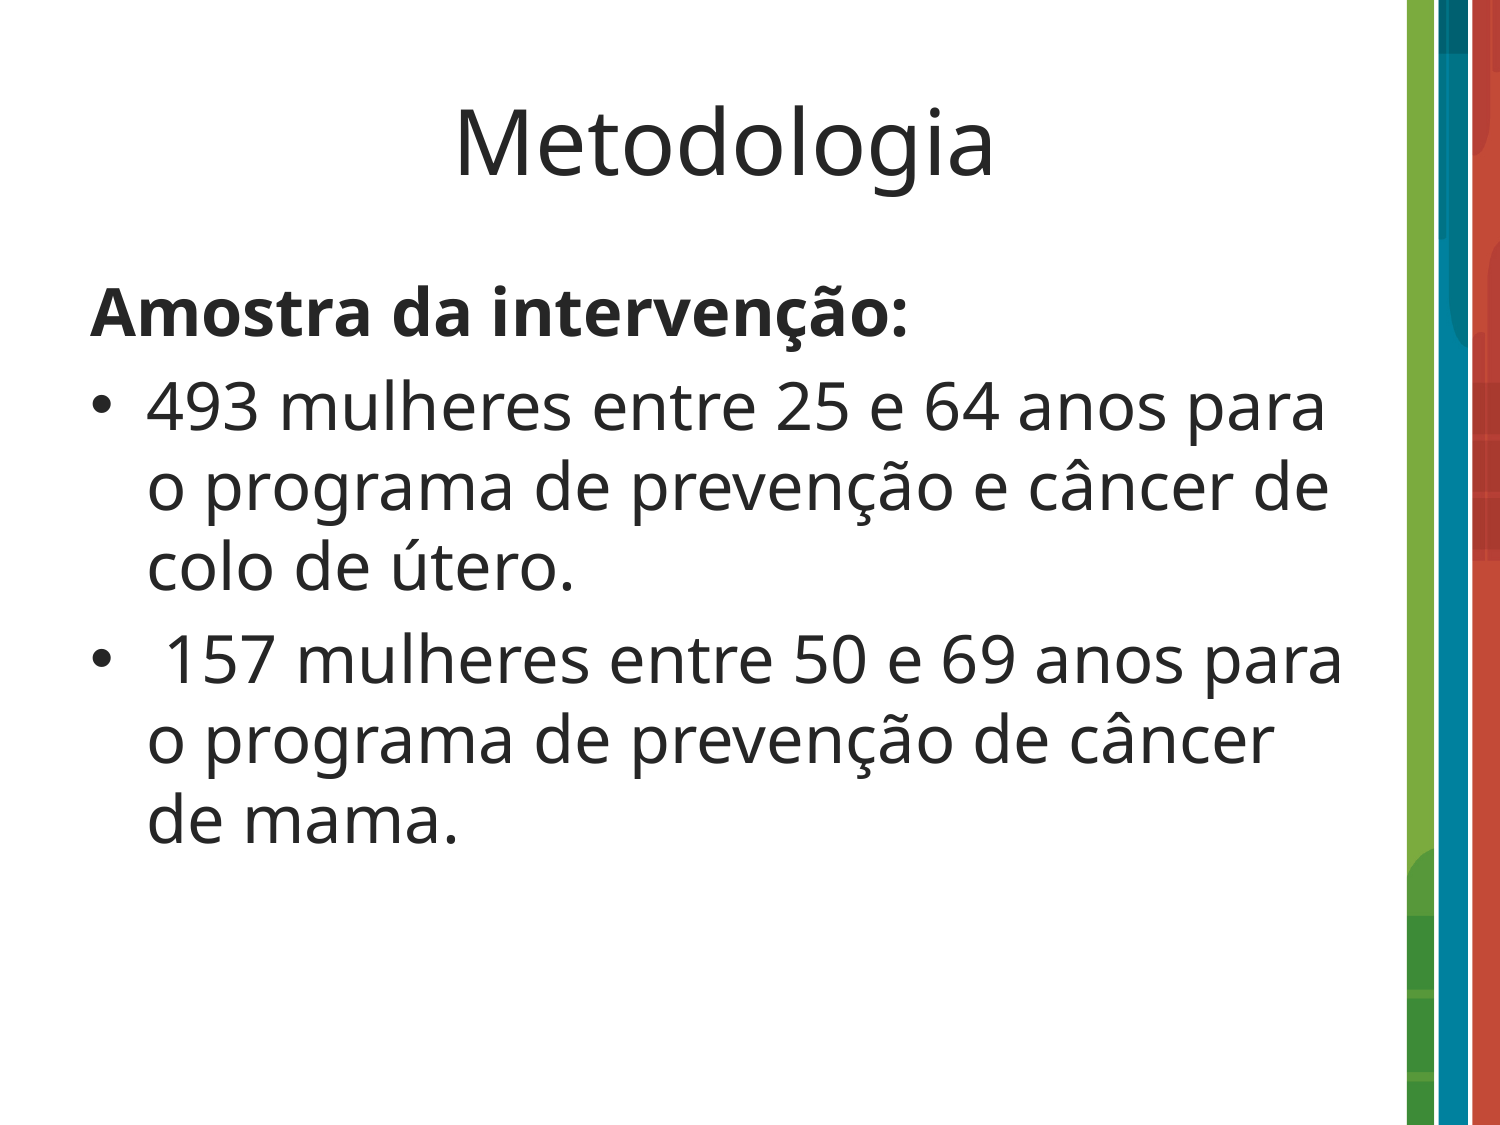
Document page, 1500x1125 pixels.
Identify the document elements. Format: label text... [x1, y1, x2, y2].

title Metodologia [75, 45, 1376, 233]
picture [0, 0, 1500, 1125]
list Amostra da intervenção: 493 mulheres entre 25 e 64 anos para o programa de prevenção e câncer de colo de útero. 157 mulheres entre 50 e 69 anos para o programa de prevenção de câncer de mama. [75, 262, 1376, 1005]
